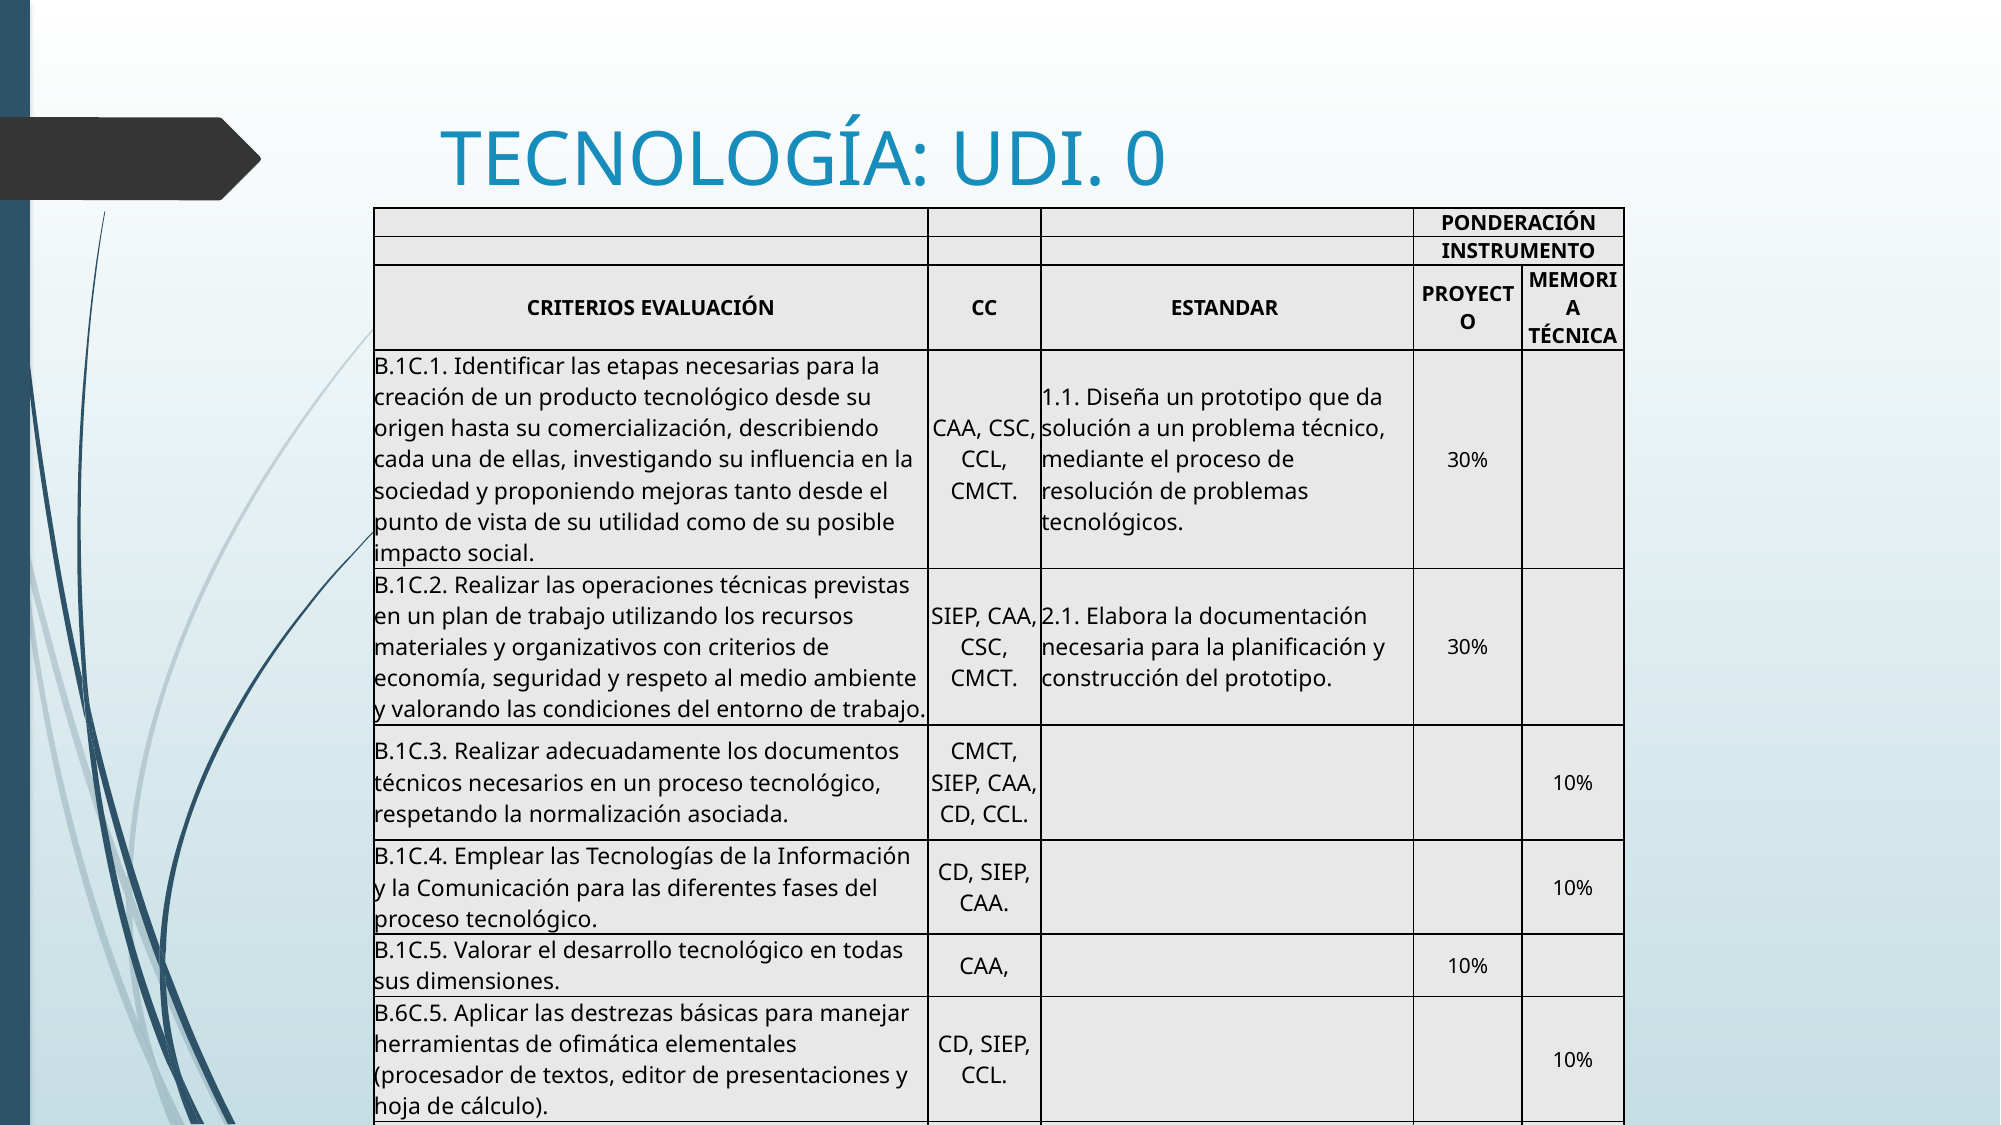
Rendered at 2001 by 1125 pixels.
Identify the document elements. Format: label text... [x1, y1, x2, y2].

table_cell 10% [1523, 997, 1623, 1121]
table_cell [1414, 997, 1521, 1121]
table_cell ESTANDAR [1042, 266, 1413, 349]
table_cell B.1C.3. Realizar adecuadamente los documentos técnicos necesarios en un proceso tecnológico, respetando la normalización asociada. [375, 726, 927, 839]
table_cell MEMORIA TÉCNICA [1523, 266, 1623, 349]
table_cell CRITERIOS EVALUACIÓN [375, 266, 927, 349]
table_cell 10% [1523, 726, 1623, 839]
table_cell [1414, 726, 1521, 839]
table_header PONDERACIÓN [1414, 209, 1623, 236]
table_cell PROYECTO [1414, 266, 1521, 349]
table_cell B.1C.5. Valorar el desarrollo tecnológico en todas sus dimensiones. [375, 935, 927, 996]
table_cell [929, 237, 1040, 264]
table_cell 10% [1523, 841, 1623, 933]
table_cell [1042, 935, 1413, 996]
table_cell SIEP, CAA, CSC, CMCT. [929, 569, 1040, 724]
table_cell [1523, 569, 1623, 724]
table_cell [1042, 237, 1413, 264]
table_cell [375, 237, 927, 264]
table_cell [1414, 841, 1521, 933]
table_header [1042, 209, 1413, 236]
table_cell [1042, 997, 1413, 1121]
table_cell 30% [1414, 569, 1521, 724]
table_cell CD, SIEP, CCL. [929, 997, 1040, 1121]
table_cell CMCT, SIEP, CAA, CD, CCL. [929, 726, 1040, 839]
table_cell CD, SIEP, CAA. [929, 841, 1040, 933]
table_cell 30% [1414, 351, 1521, 568]
table_header [375, 209, 927, 236]
table_cell B.1C.1. Identificar las etapas necesarias para la creación de un producto tecnológico desde su origen hasta su comercialización, describiendo cada una de ellas, investigando su influencia en la sociedad y proponiendo mejoras tanto desde el punto de vista de su utilidad como de su posible impacto social. [375, 351, 927, 568]
table_cell B.6C.5. Aplicar las destrezas básicas para manejar herramientas de ofimática elementales (procesador de textos, editor de presentaciones y hoja de cálculo). [375, 997, 927, 1121]
table_cell 2.1. Elabora la documentación necesaria para la planificación y construcción del prototipo. [1042, 569, 1413, 724]
table_cell [1523, 351, 1623, 568]
table_cell [1042, 726, 1413, 839]
table_cell CAA, [929, 935, 1040, 996]
table_header [929, 209, 1040, 236]
table_cell INSTRUMENTO [1414, 237, 1623, 264]
table_cell [1523, 935, 1623, 996]
table_cell B.1C.4. Emplear las Tecnologías de la Información y la Comunicación para las diferentes fases del proceso tecnológico. [375, 841, 927, 933]
table_cell 1.1. Diseña un prototipo que da solución a un problema técnico, mediante el proceso de resolución de problemas tecnológicos. [1042, 351, 1413, 568]
table_cell CAA, CSC, CCL, CMCT. [929, 351, 1040, 568]
table_cell B.1C.2. Realizar las operaciones técnicas previstas en un plan de trabajo utilizando los recursos materiales y organizativos con criterios de economía, seguridad y respeto al medio ambiente y valorando las condiciones del entorno de trabajo. [375, 569, 927, 724]
table_cell CC [929, 266, 1040, 349]
table_cell [1042, 841, 1413, 933]
table_cell 10% [1414, 935, 1521, 996]
title TECNOLOGÍA: UDI. 0 [425, 102, 1888, 313]
